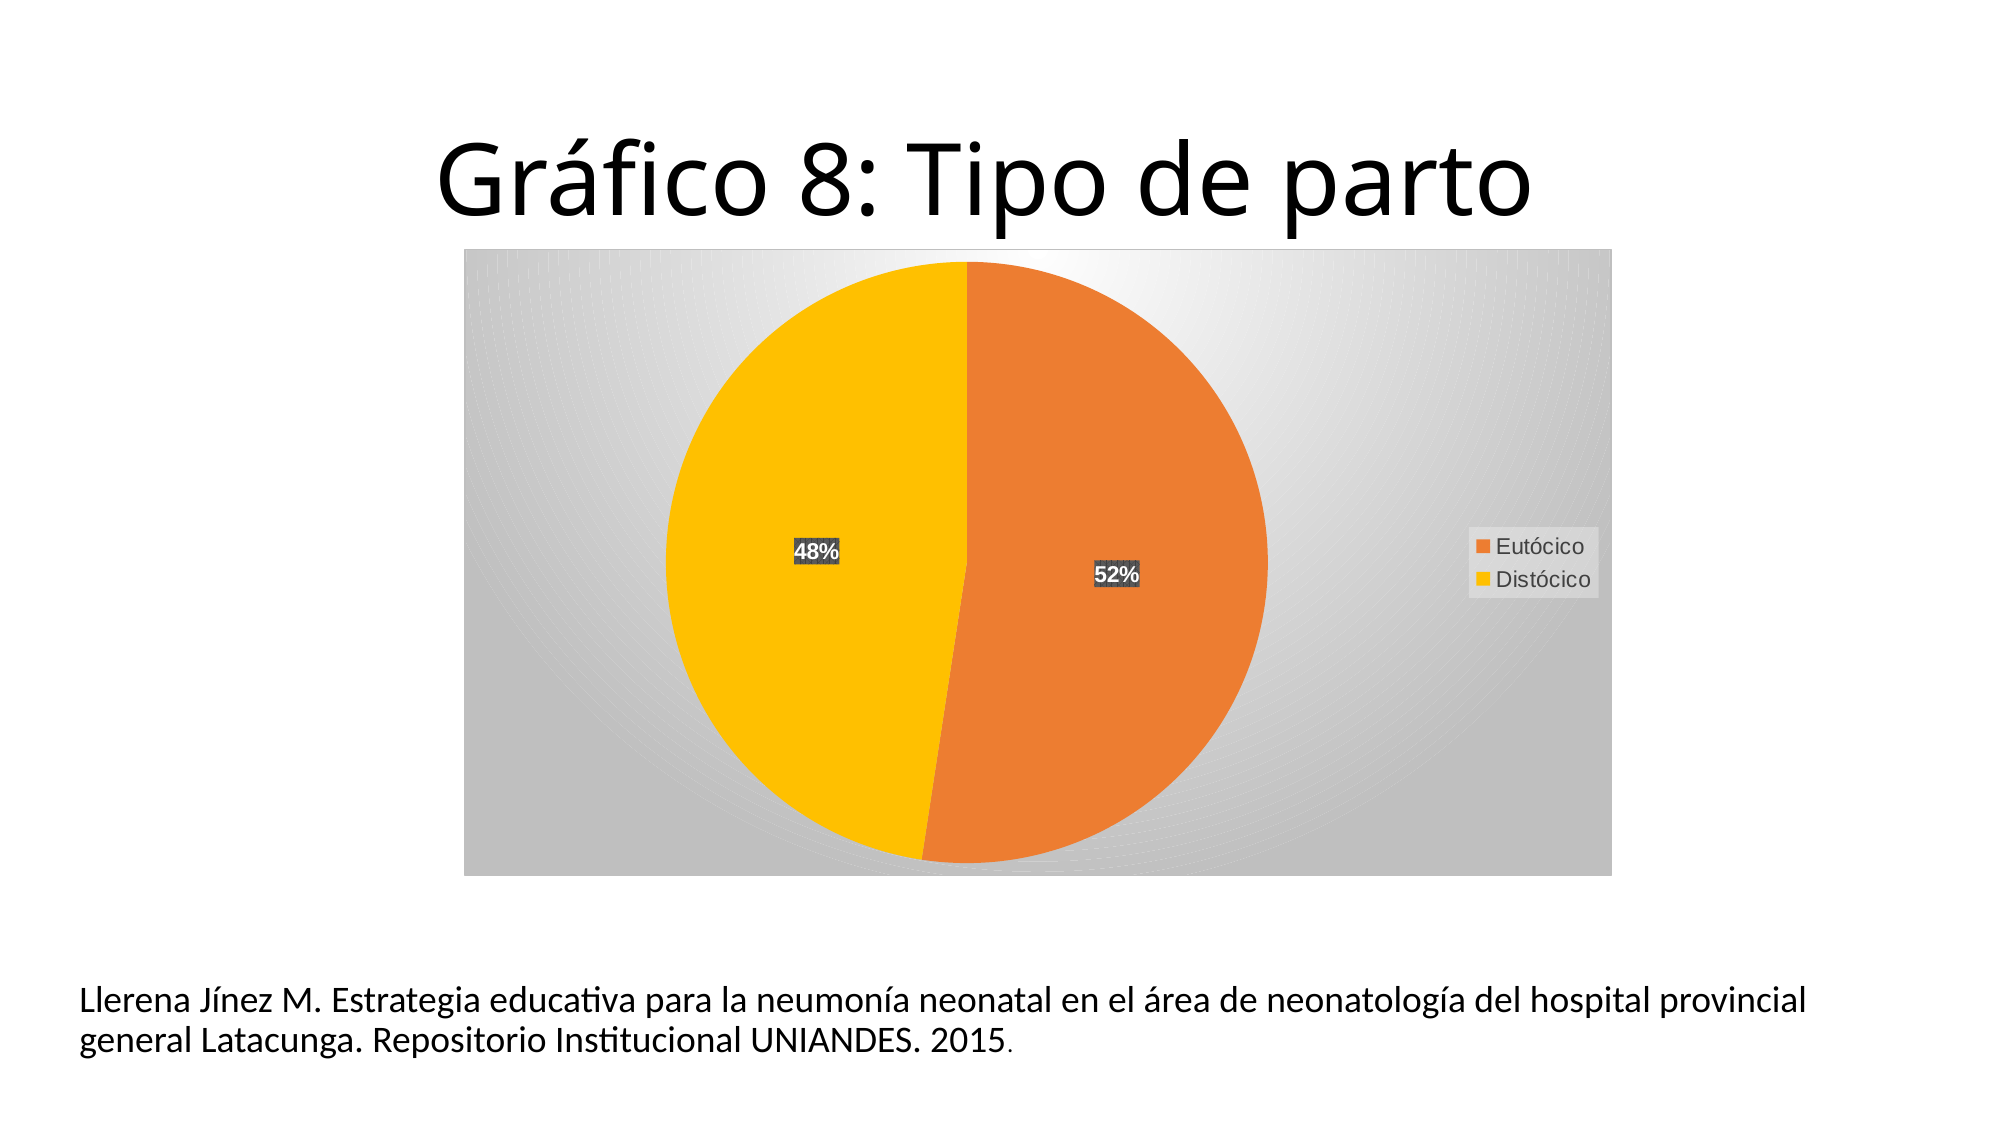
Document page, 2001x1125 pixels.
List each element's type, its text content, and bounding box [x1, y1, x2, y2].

chart [464, 248, 1612, 877]
list Llerena Jínez M. Estrategia educativa para la neumonía neonatal en el área de neonatología del hospital provincial general Latacunga. Repositorio Institucional UNIANDES. 2015. [64, 916, 1925, 1125]
title Gráfico 8: Tipo de parto [178, 112, 1818, 255]
